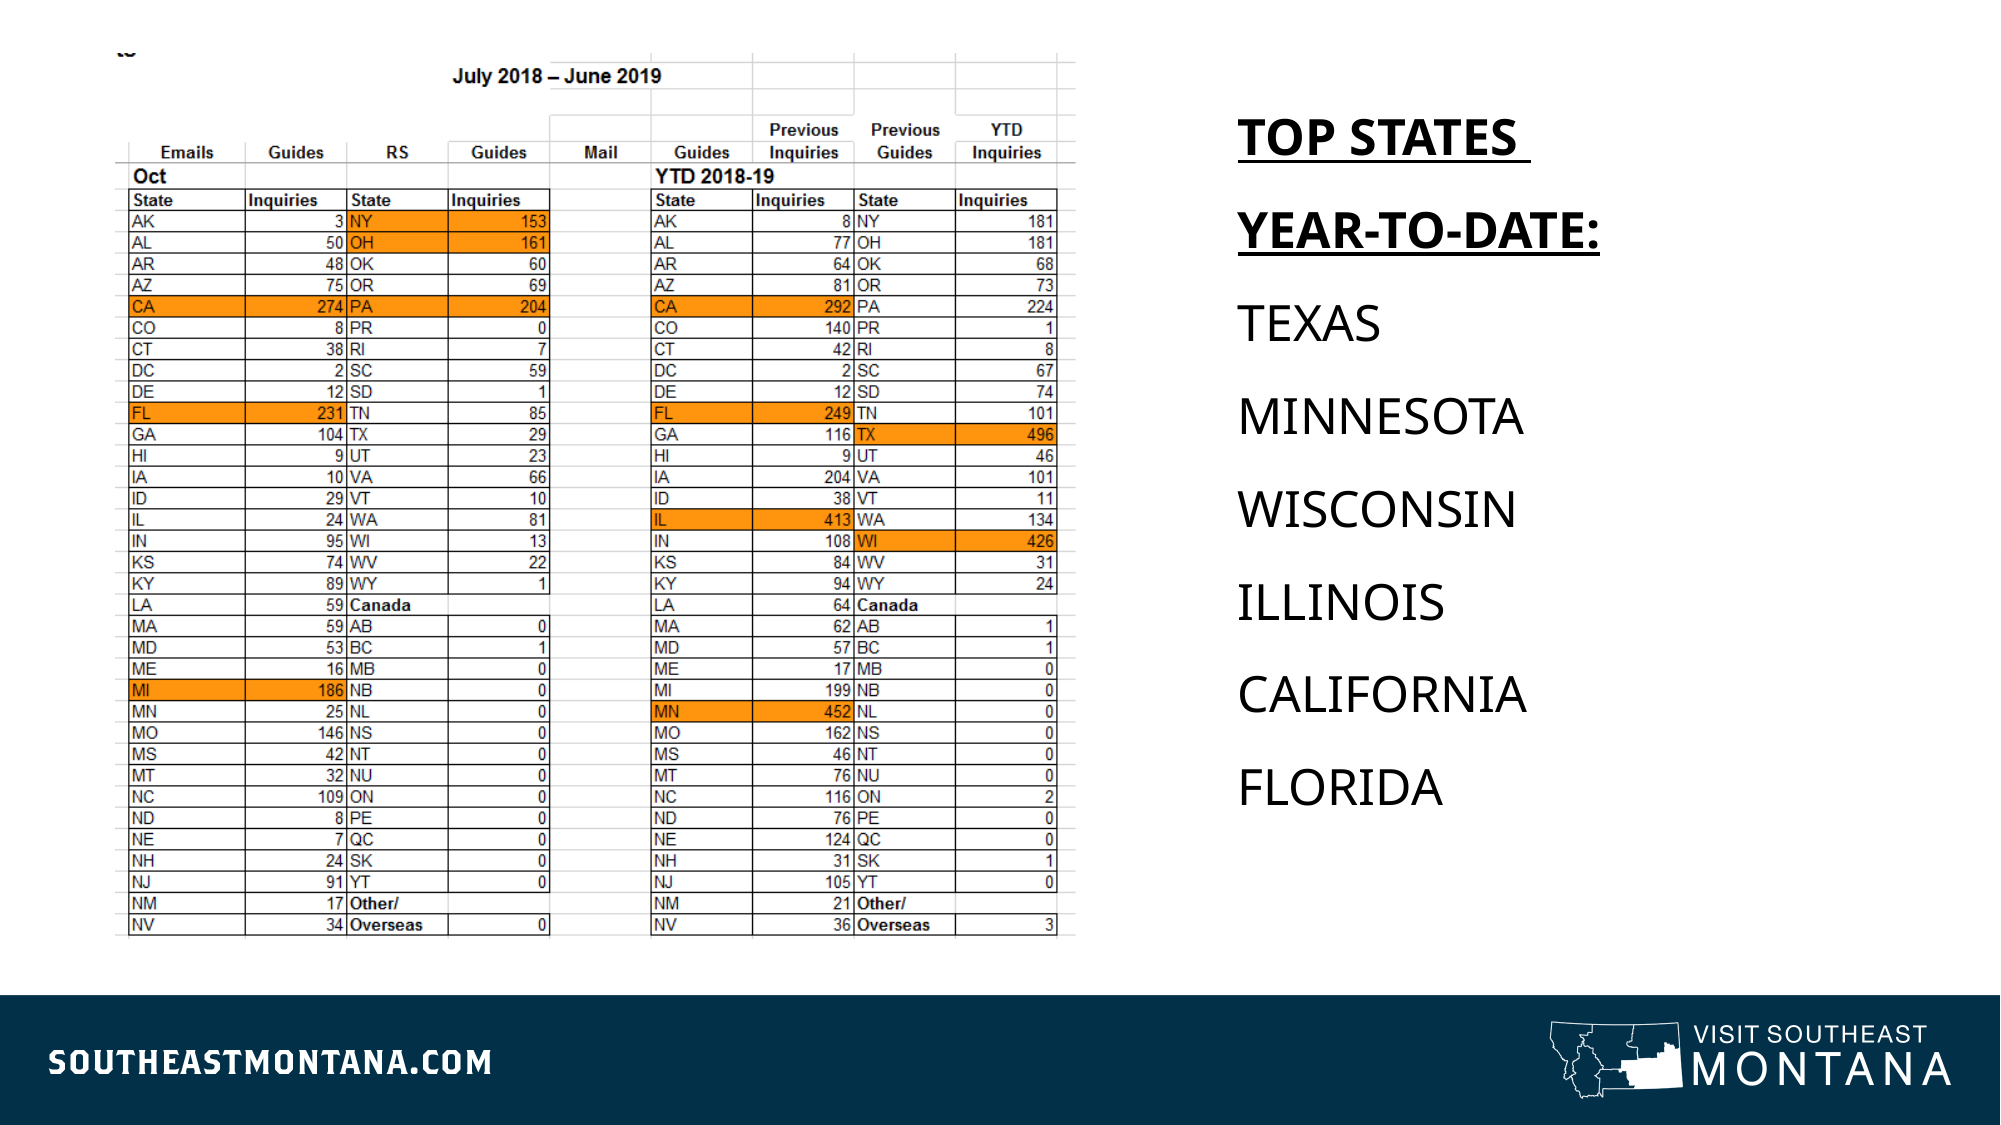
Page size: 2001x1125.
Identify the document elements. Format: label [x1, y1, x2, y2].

picture [1619, 1043, 1682, 1090]
picture [223, 1050, 240, 1073]
picture [1694, 1053, 1724, 1085]
picture [1745, 1026, 1758, 1042]
picture [1863, 1025, 1874, 1043]
picture [424, 1050, 438, 1074]
picture [1728, 1034, 1733, 1042]
picture [117, 1050, 134, 1074]
picture [164, 1050, 179, 1074]
picture [1769, 1025, 1780, 1034]
picture [0, 0, 2000, 995]
picture [365, 1050, 382, 1073]
picture [468, 1050, 490, 1074]
picture [1780, 1053, 1804, 1086]
picture [95, 1050, 113, 1075]
picture [1846, 1053, 1873, 1085]
picture [1721, 1026, 1732, 1034]
picture [1923, 1053, 1950, 1085]
picture [182, 1050, 200, 1074]
picture [300, 1050, 317, 1074]
picture [205, 1050, 219, 1074]
picture [1786, 1027, 1790, 1041]
picture [322, 1050, 339, 1074]
picture [1772, 1034, 1781, 1043]
picture [1825, 1026, 1838, 1042]
picture [1737, 1051, 1766, 1085]
picture [443, 1050, 460, 1074]
picture [1914, 1026, 1926, 1042]
picture [139, 1050, 157, 1074]
picture [71, 1050, 88, 1074]
picture [1807, 1026, 1818, 1042]
picture [1791, 1026, 1801, 1042]
picture [387, 1050, 406, 1074]
picture [50, 1050, 65, 1074]
picture [276, 1050, 293, 1074]
picture [1880, 1026, 1892, 1042]
picture [1898, 1026, 1908, 1030]
picture [1816, 1053, 1840, 1085]
picture [341, 1050, 359, 1074]
picture [1843, 1026, 1856, 1042]
picture [1886, 1053, 1910, 1085]
picture [246, 1049, 268, 1075]
